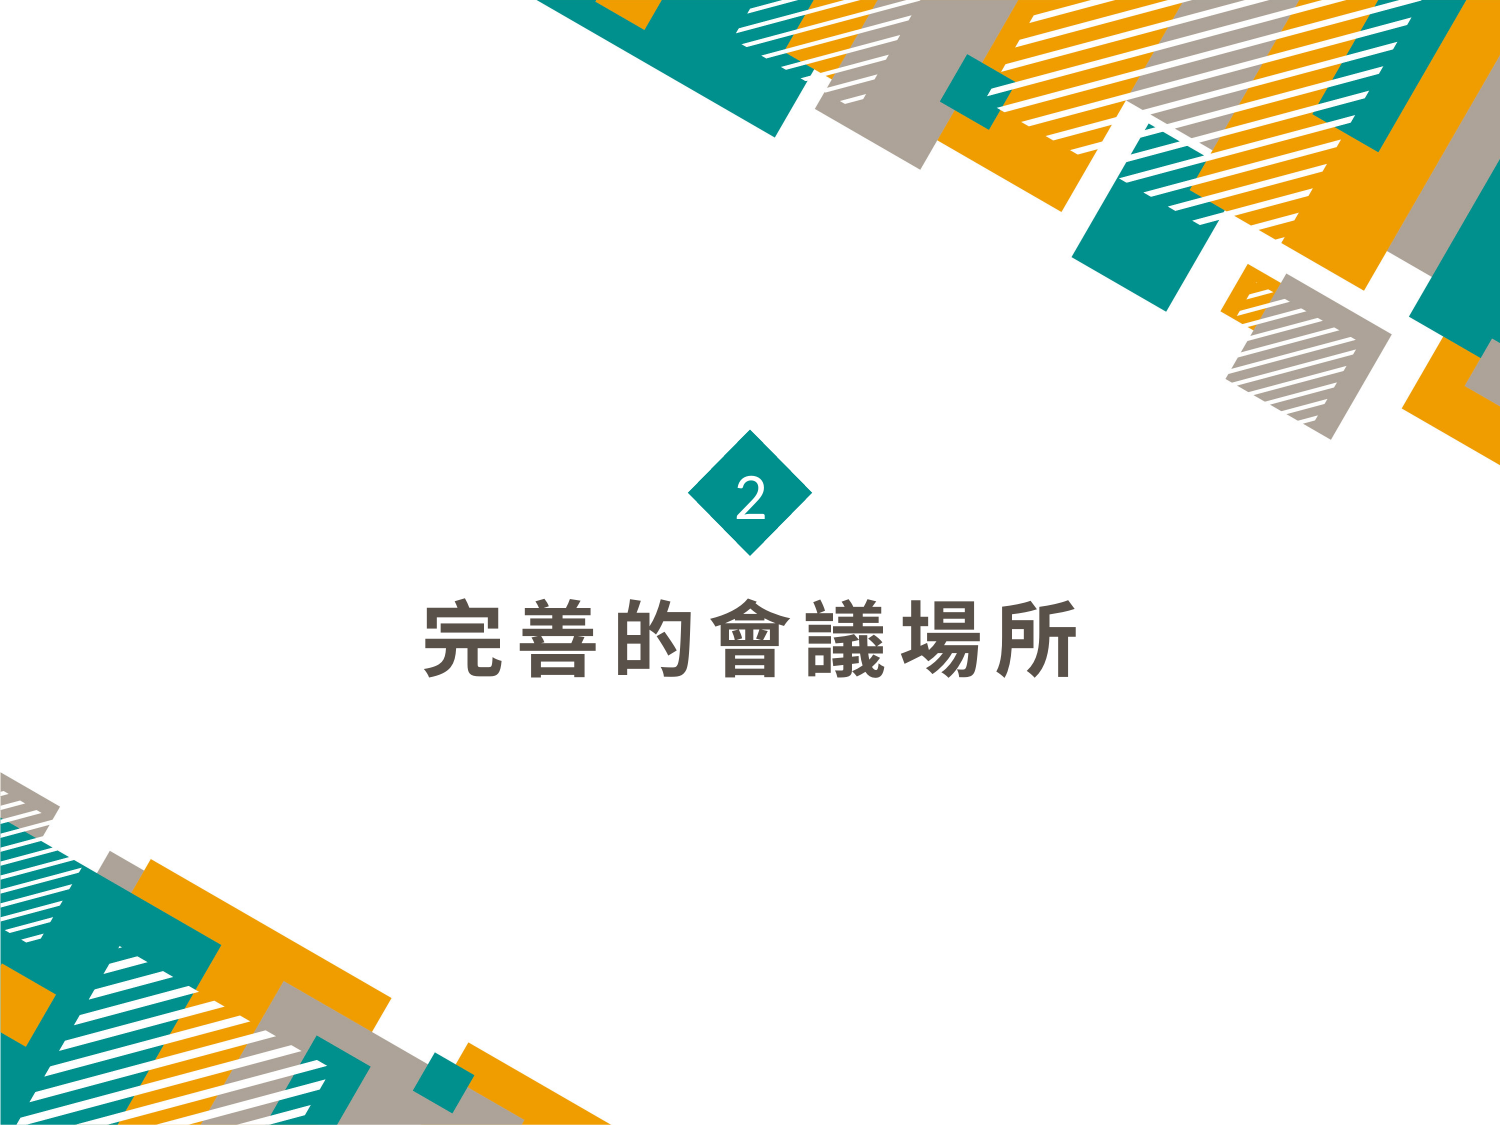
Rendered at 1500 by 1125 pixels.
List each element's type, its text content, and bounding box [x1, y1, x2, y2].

picture [0, 0, 1500, 1125]
text_box 完善的會議場所 [297, 579, 1203, 695]
text_box 2 [686, 428, 814, 558]
